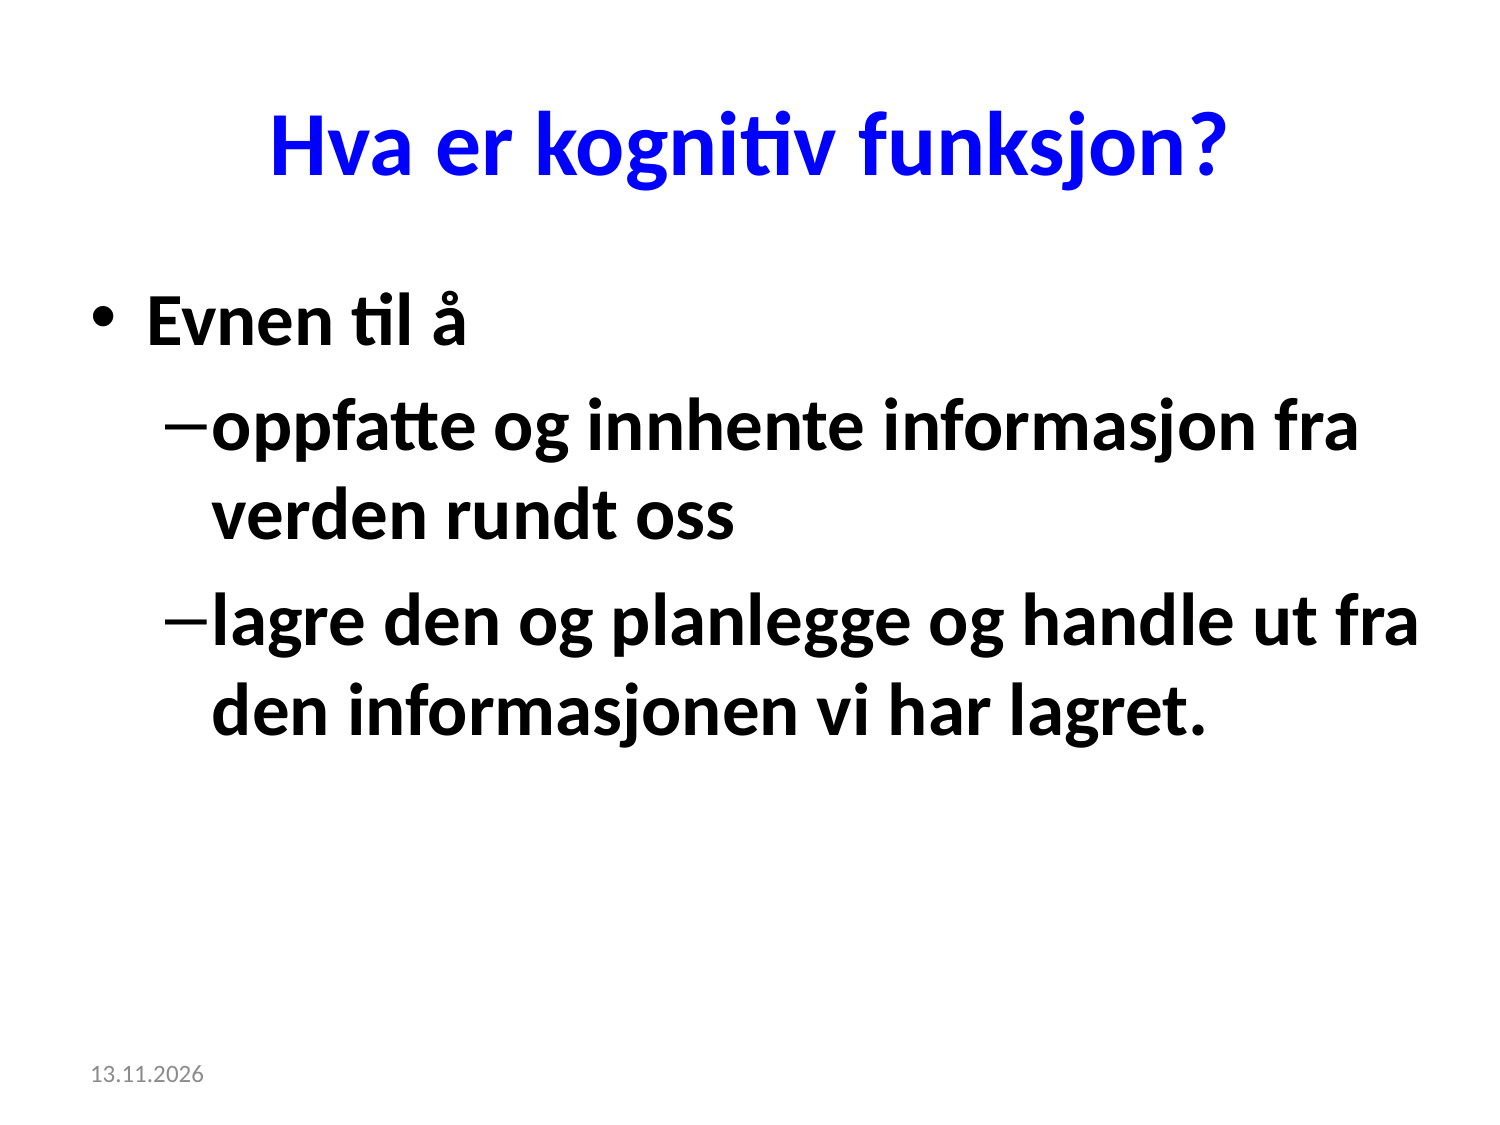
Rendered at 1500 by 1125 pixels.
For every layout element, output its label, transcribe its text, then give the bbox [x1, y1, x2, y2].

title Hva er kognitiv funksjon? [75, 45, 1425, 233]
list Evnen til å oppfatte og innhente informasjon fra verden rundt oss lagre den og planlegge og handle ut fra den informasjonen vi har lagret. [75, 262, 1459, 1125]
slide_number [75, 1042, 425, 1103]
